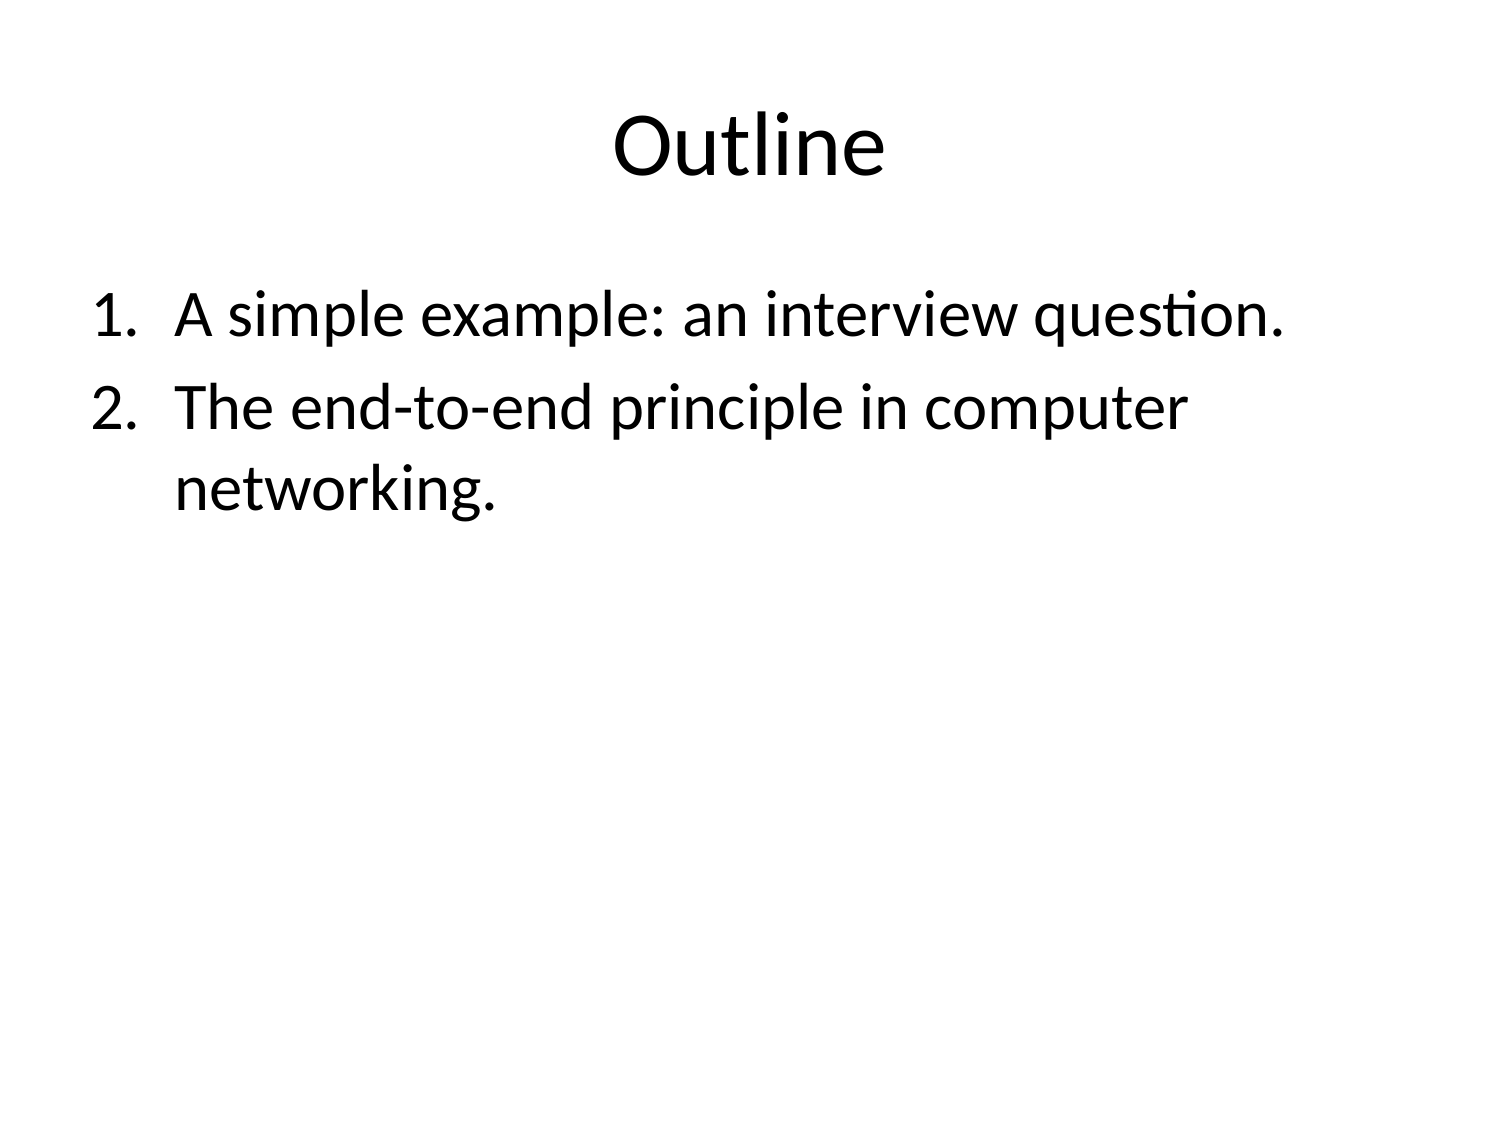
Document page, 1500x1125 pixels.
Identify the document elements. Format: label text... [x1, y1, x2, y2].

title Outline [75, 45, 1425, 233]
list A simple example: an interview question. The end-to-end principle in computer networking. [75, 262, 1451, 1005]
